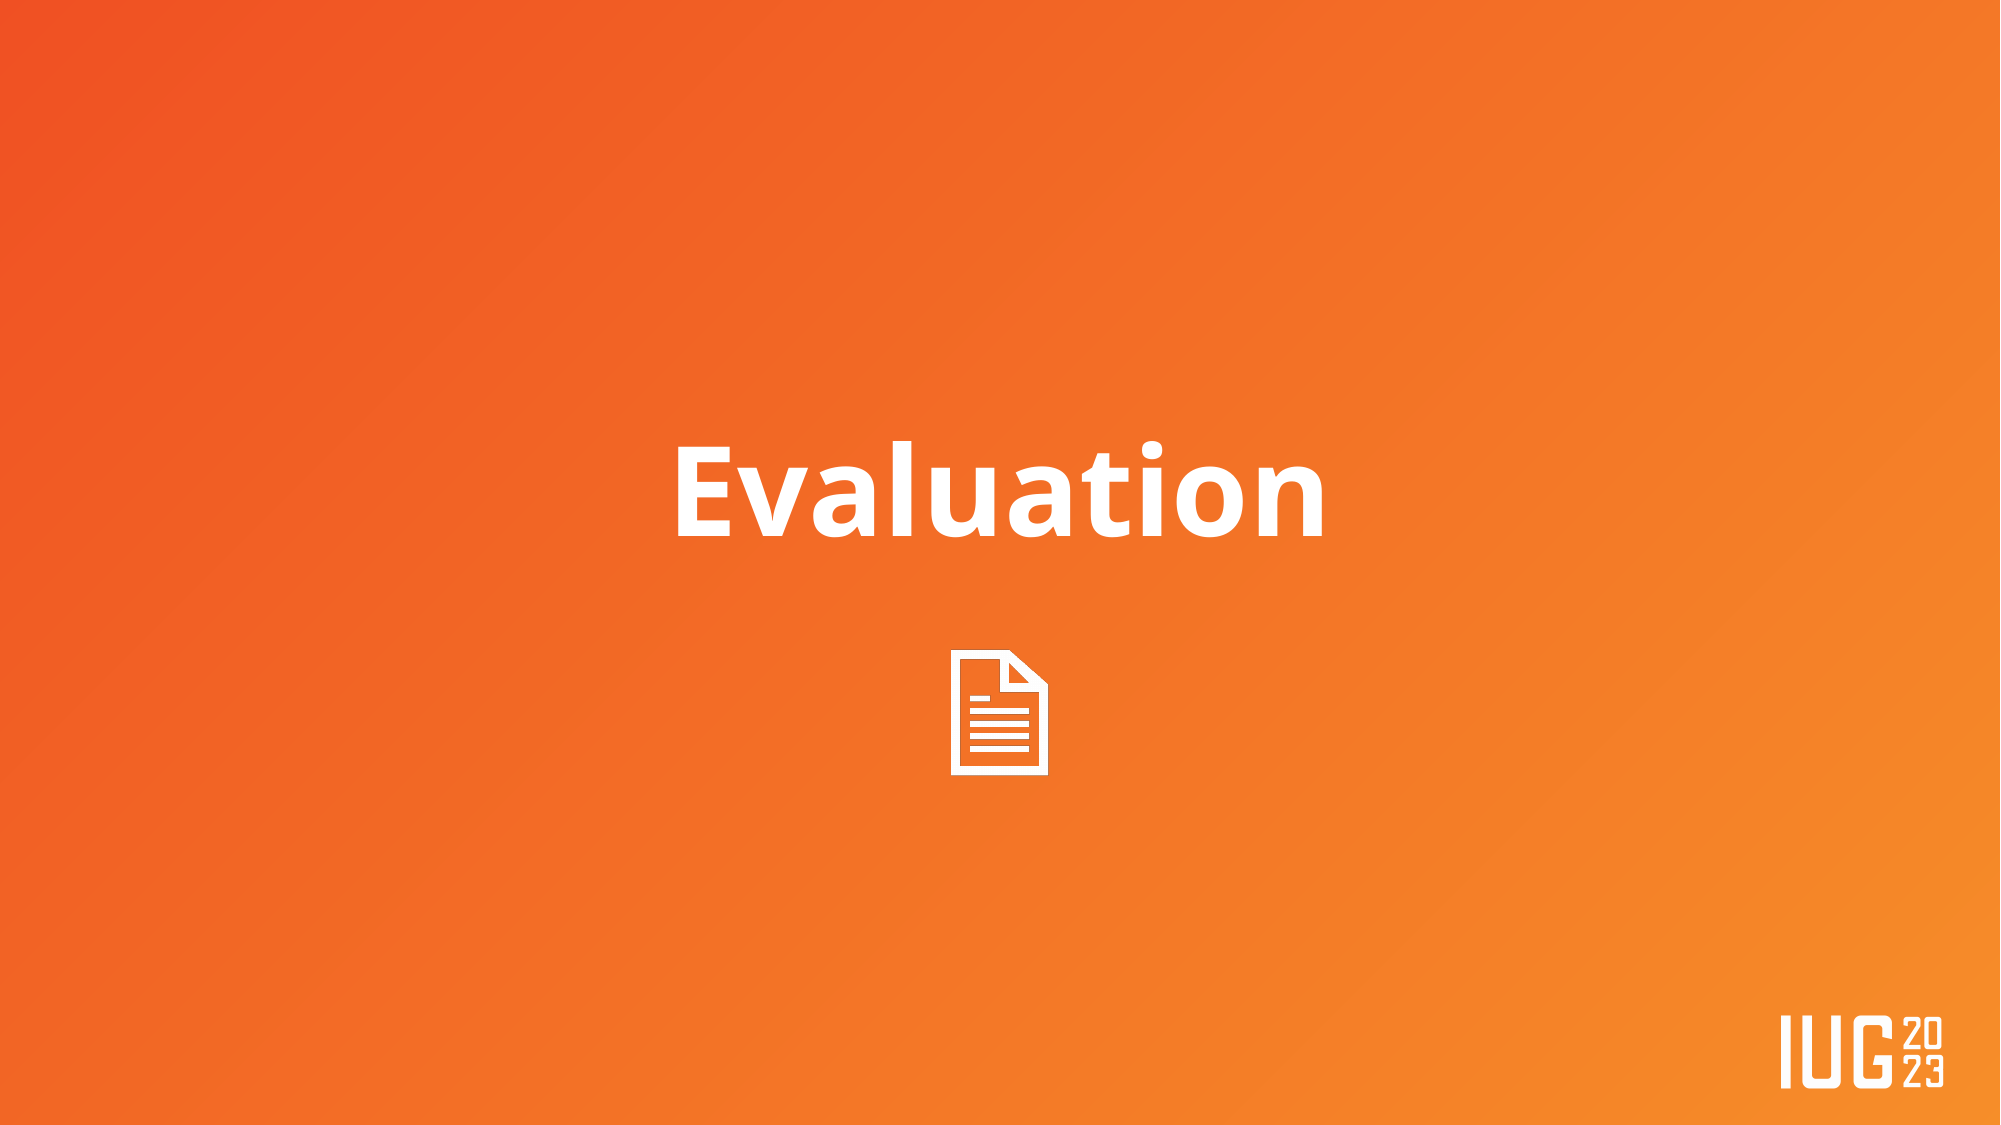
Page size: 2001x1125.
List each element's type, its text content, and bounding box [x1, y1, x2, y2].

picture [1775, 1011, 1949, 1094]
text_box Evaluation [499, 359, 1500, 717]
picture [924, 637, 1075, 788]
